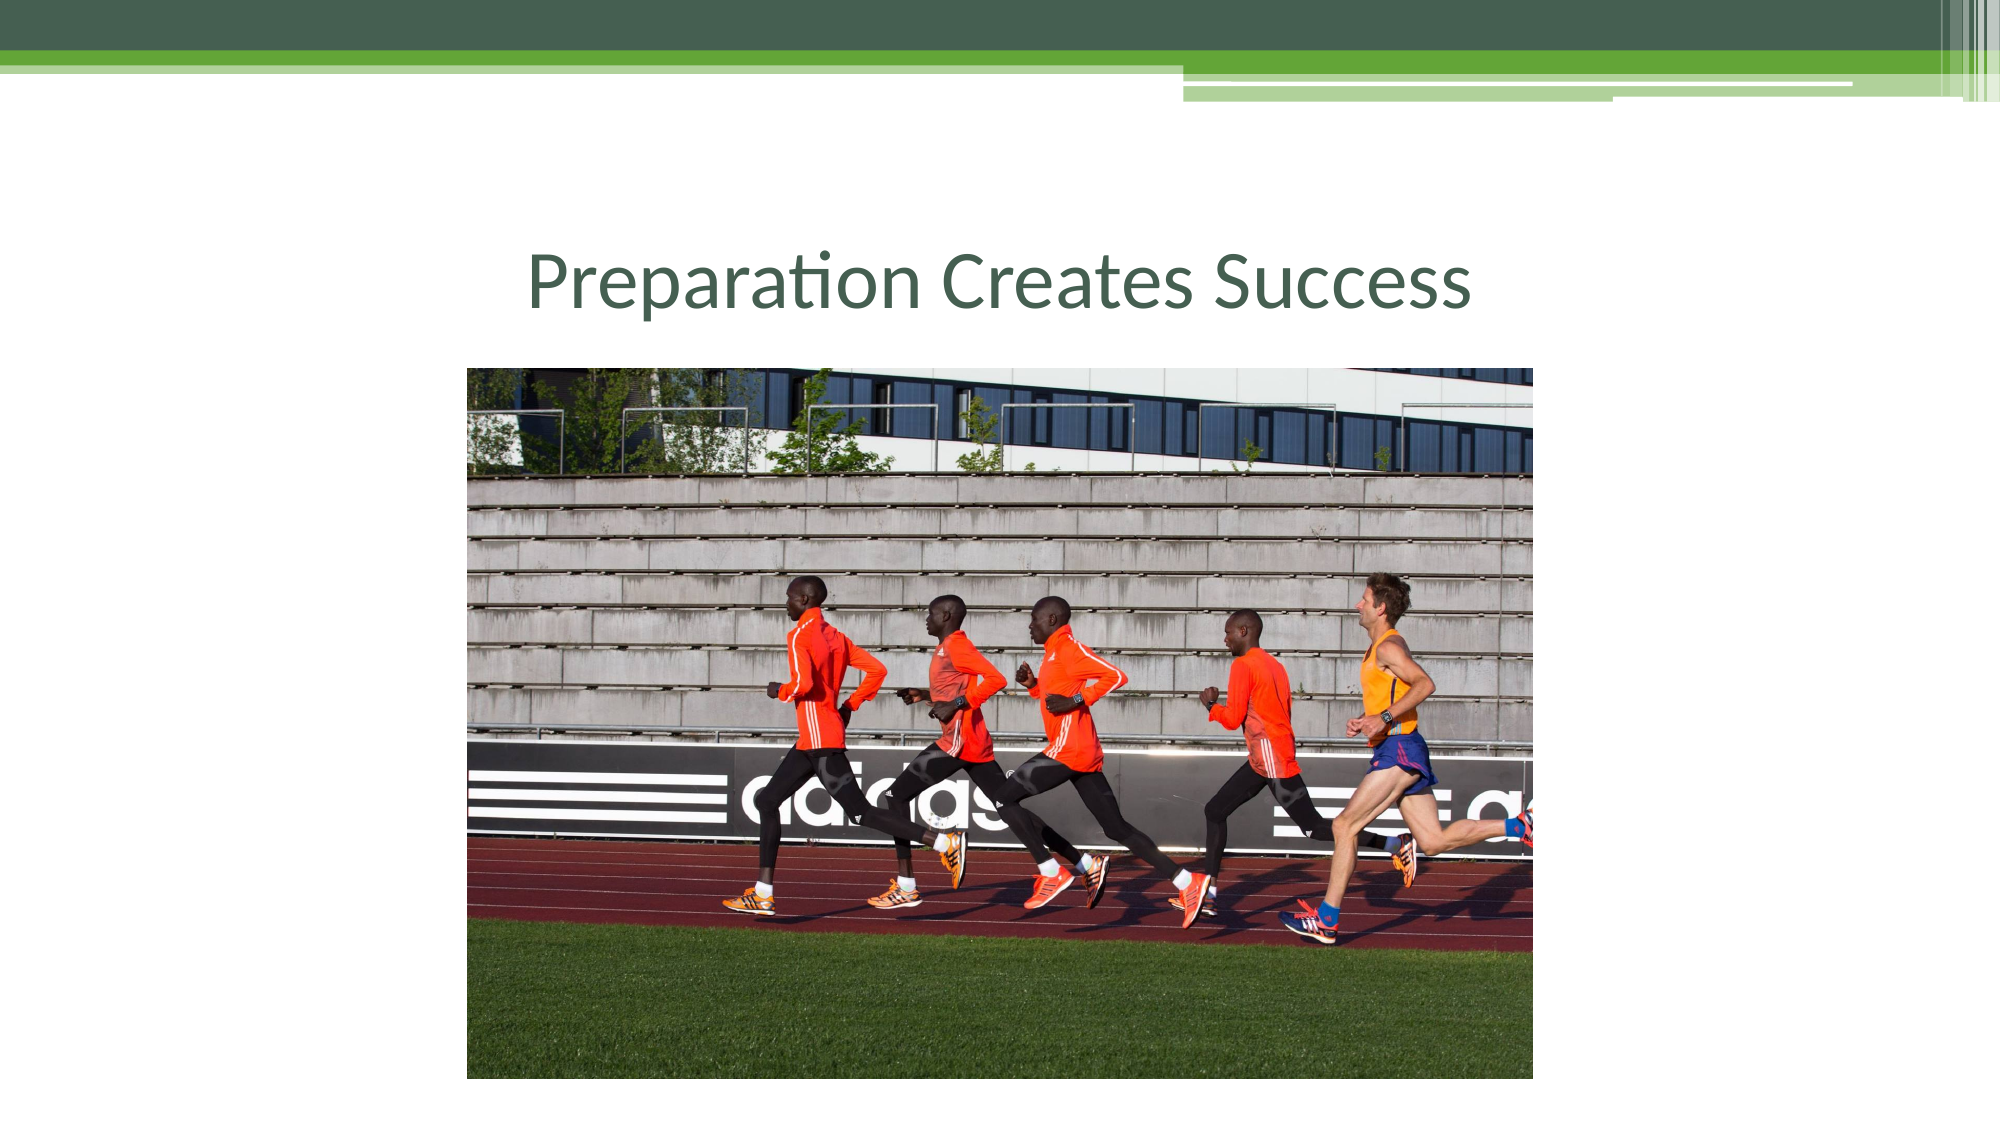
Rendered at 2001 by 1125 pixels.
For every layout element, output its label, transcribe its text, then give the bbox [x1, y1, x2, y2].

title Preparation Creates Success [99, 187, 1900, 363]
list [467, 368, 1533, 1079]
